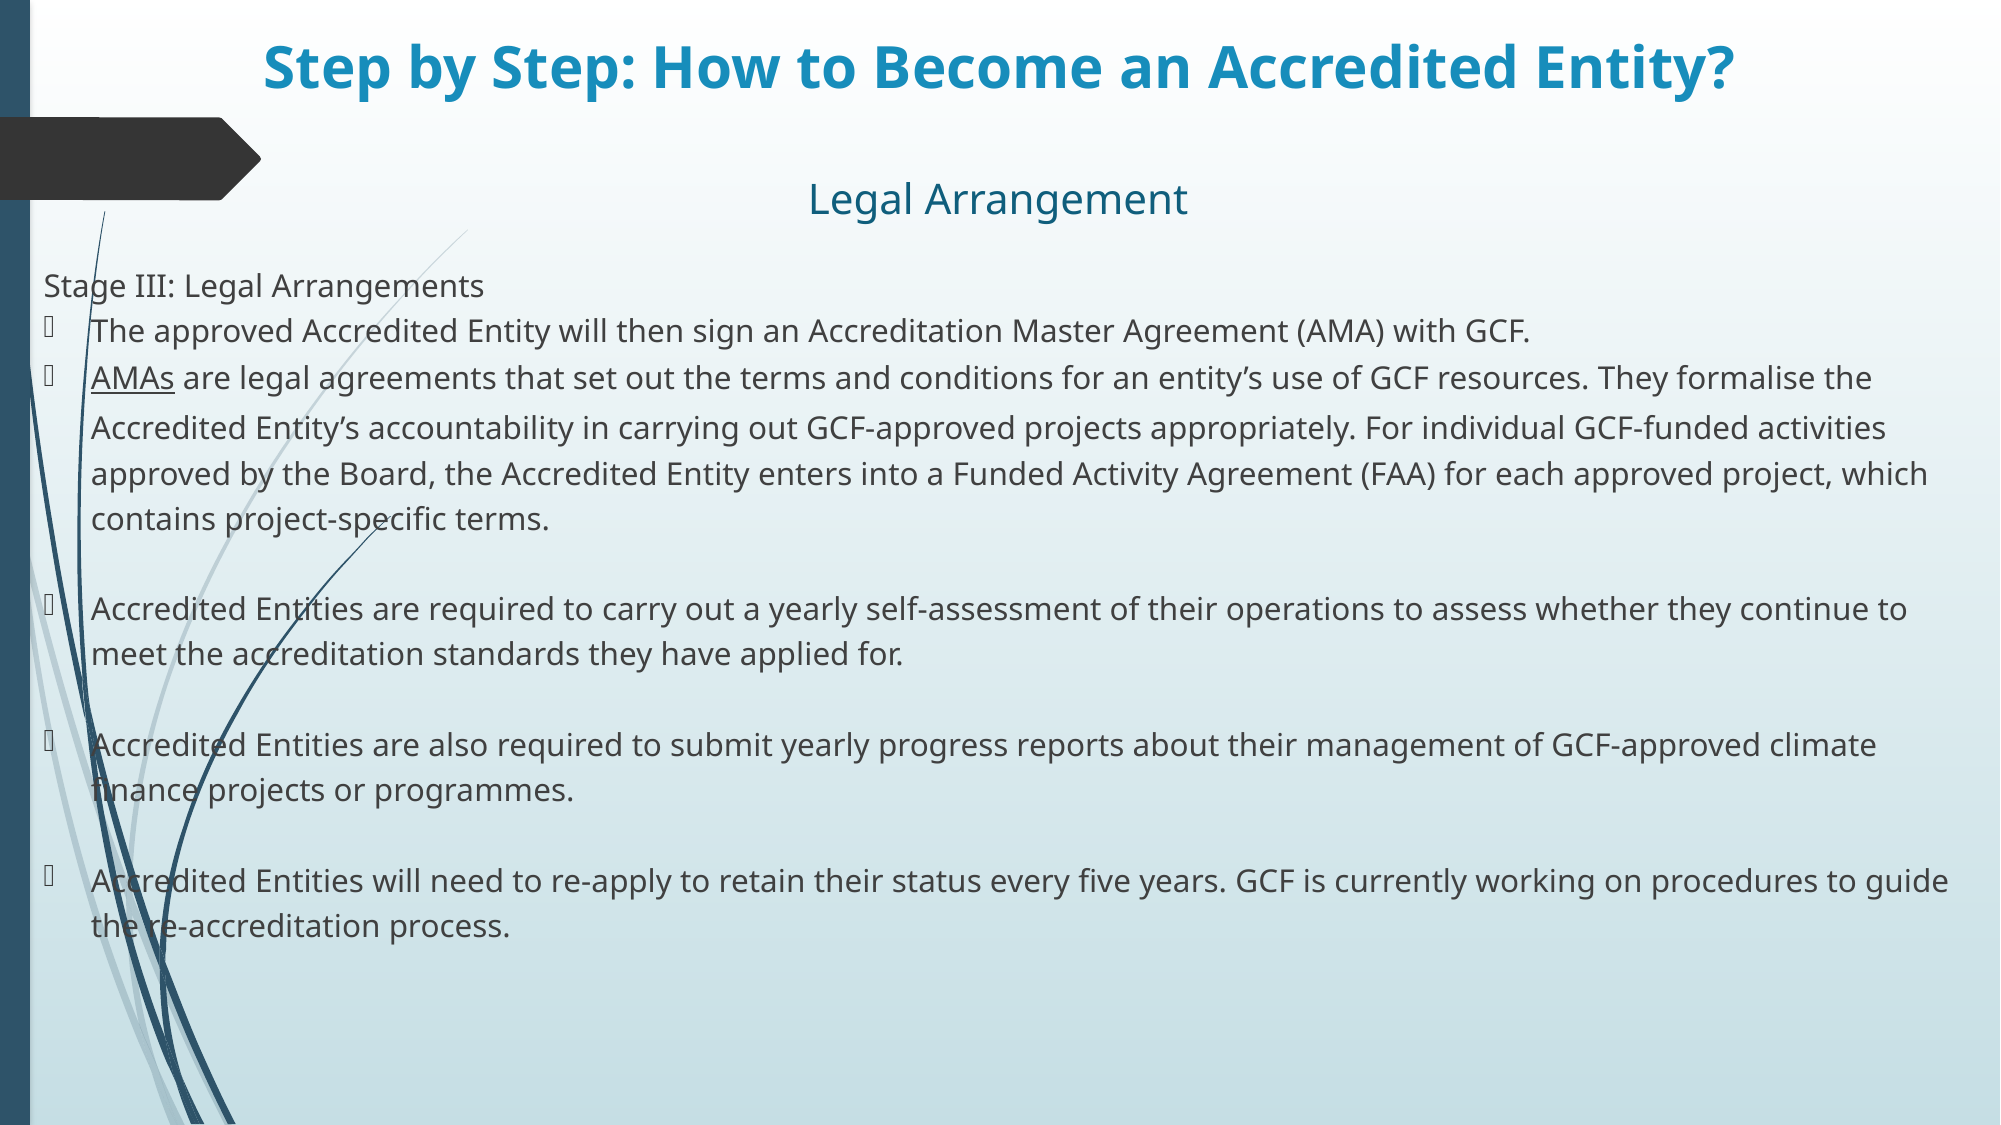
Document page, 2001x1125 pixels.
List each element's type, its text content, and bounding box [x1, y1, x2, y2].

list Legal Arrangement Stage III: Legal Arrangements The approved Accredited Entity will then sign an Accreditation Master Agreement (AMA) with GCF. AMAs are legal agreements that set out the terms and conditions for an entity’s use of GCF resources. They formalise the Accredited Entity’s accountability in carrying out GCF-approved projects appropriately. For individual GCF-funded activities approved by the Board, the Accredited Entity enters into a Funded Activity Agreement (FAA) for each approved project, which contains project-specific terms. Accredited Entities are required to carry out a yearly self-assessment of their operations to assess whether they continue to meet the accreditation standards they have applied for. Accredited Entities are also required to submit yearly progress reports about their management of GCF-approved climate finance projects or programmes. Accredited Entities will need to re-apply to retain their status every five years. GCF is currently working on procedures to guide the re-accreditation process. [28, 130, 1968, 1102]
title Step by Step: How to Become an Accredited Entity? [137, 22, 1863, 124]
